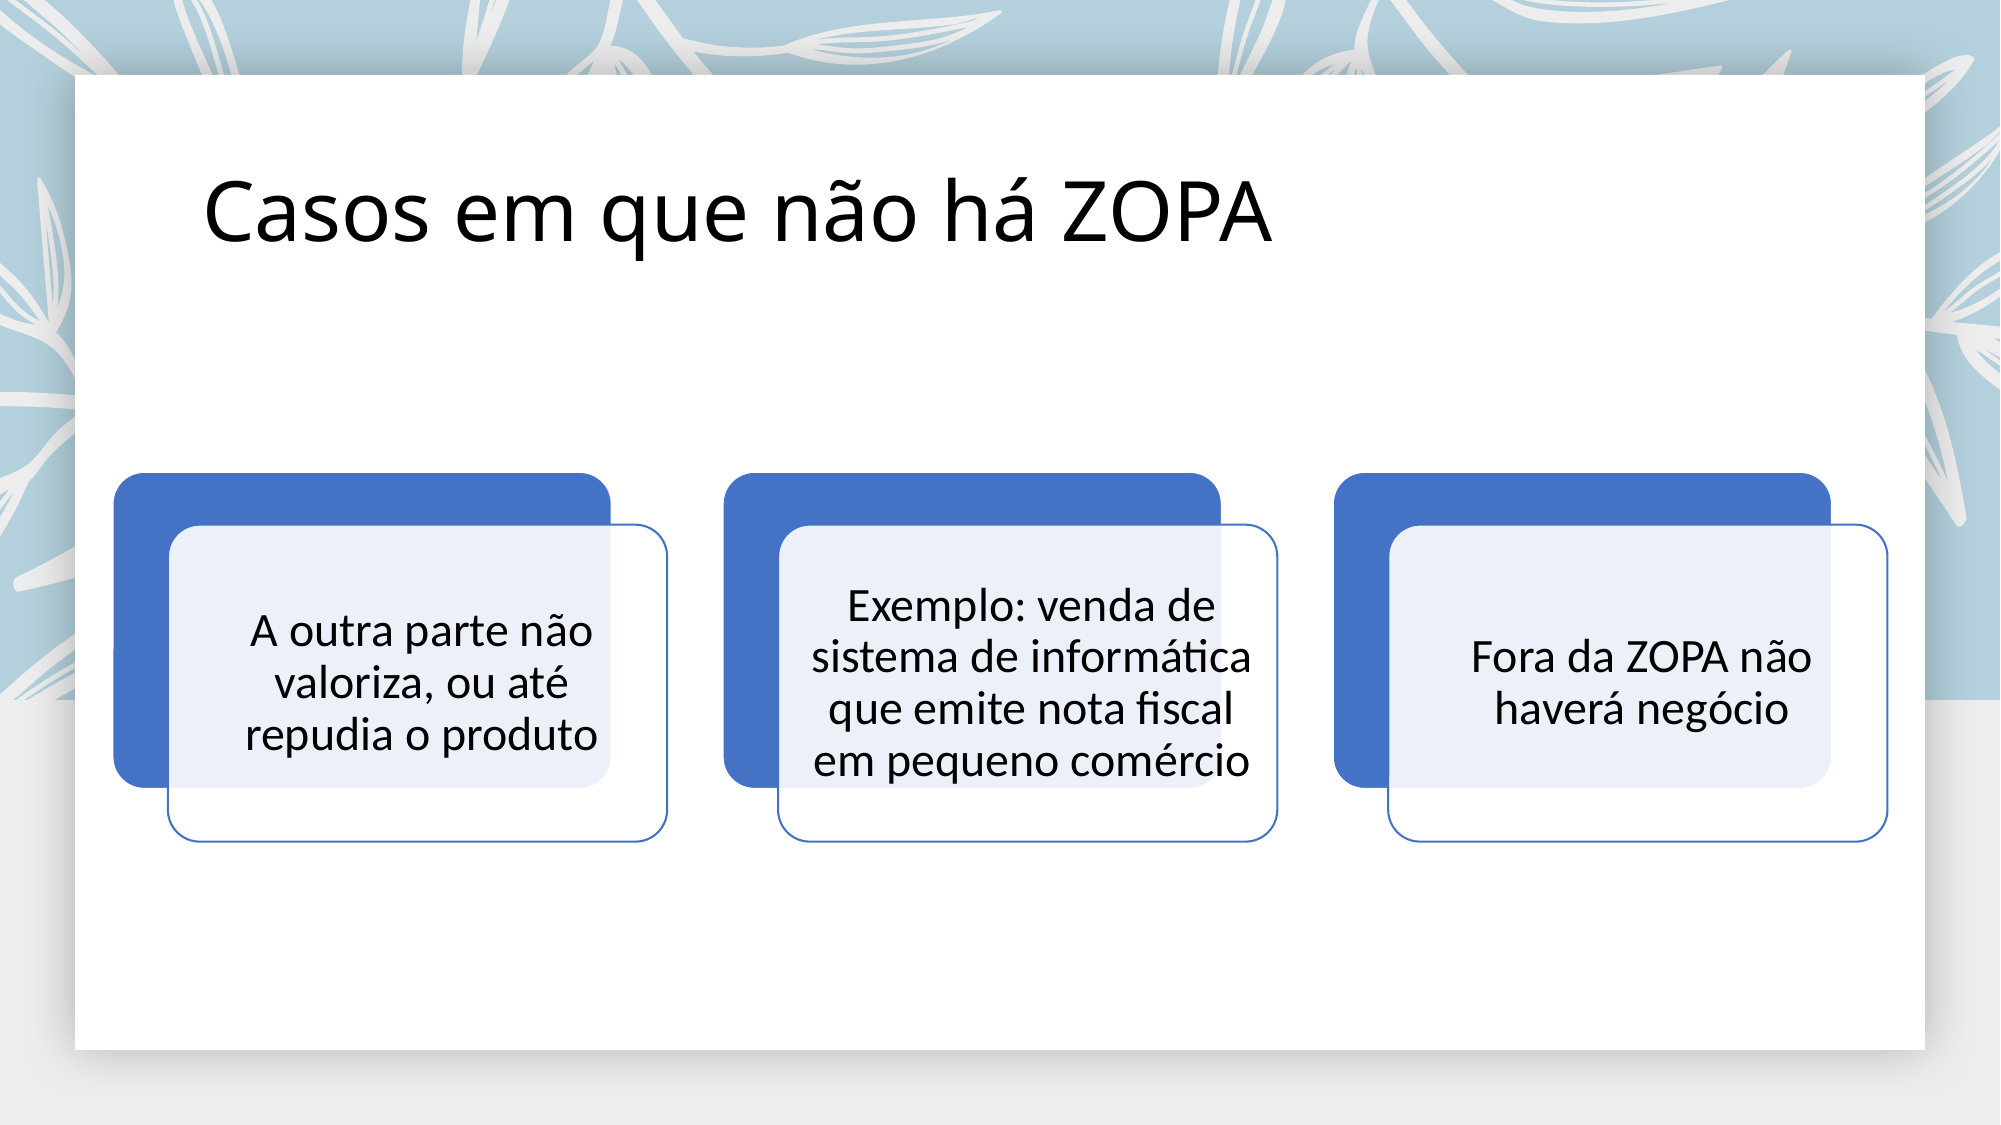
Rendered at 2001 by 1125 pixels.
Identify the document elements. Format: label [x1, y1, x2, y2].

text_box [0, 0, 2000, 700]
text_box [0, 700, 2000, 1125]
list [112, 350, 1888, 964]
text_box [74, 700, 1926, 1051]
